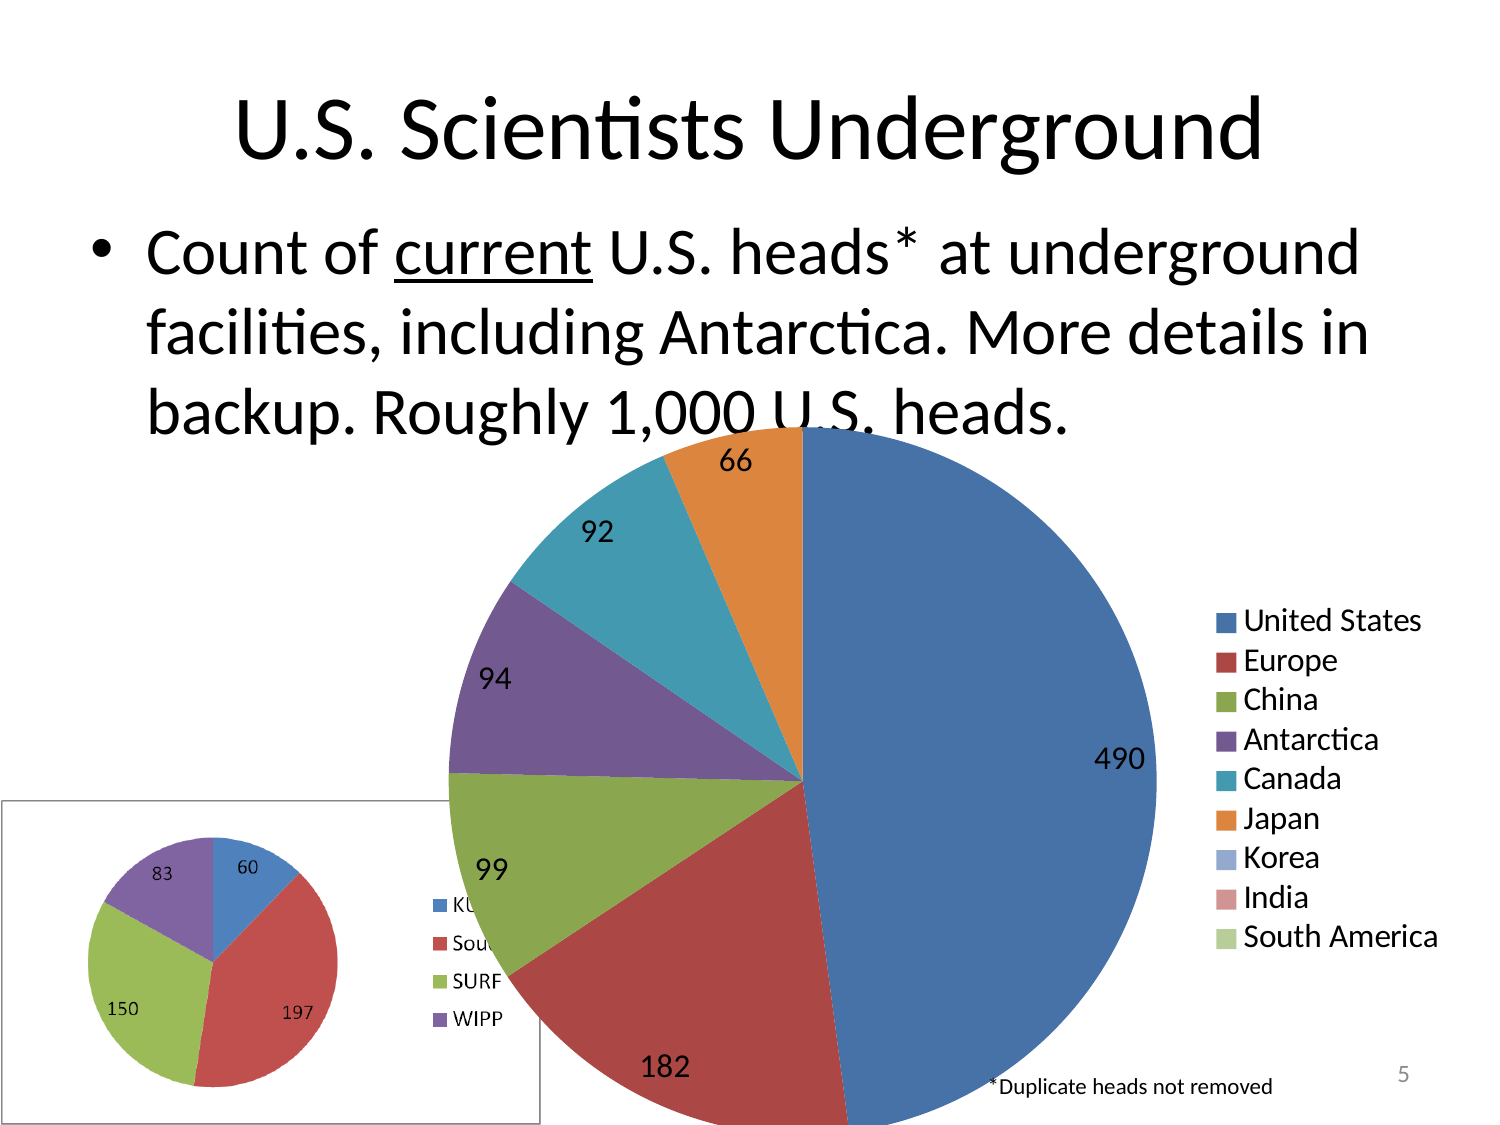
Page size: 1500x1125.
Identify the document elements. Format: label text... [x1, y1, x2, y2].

picture [0, 799, 399, 1125]
list Count of current U.S. heads* at underground facilities, including Antarctica. More details in backup. Roughly 1,000 U.S. heads. [75, 200, 1450, 798]
chart [399, 412, 1463, 1125]
title U.S. Scientists Underground [75, 45, 1425, 200]
